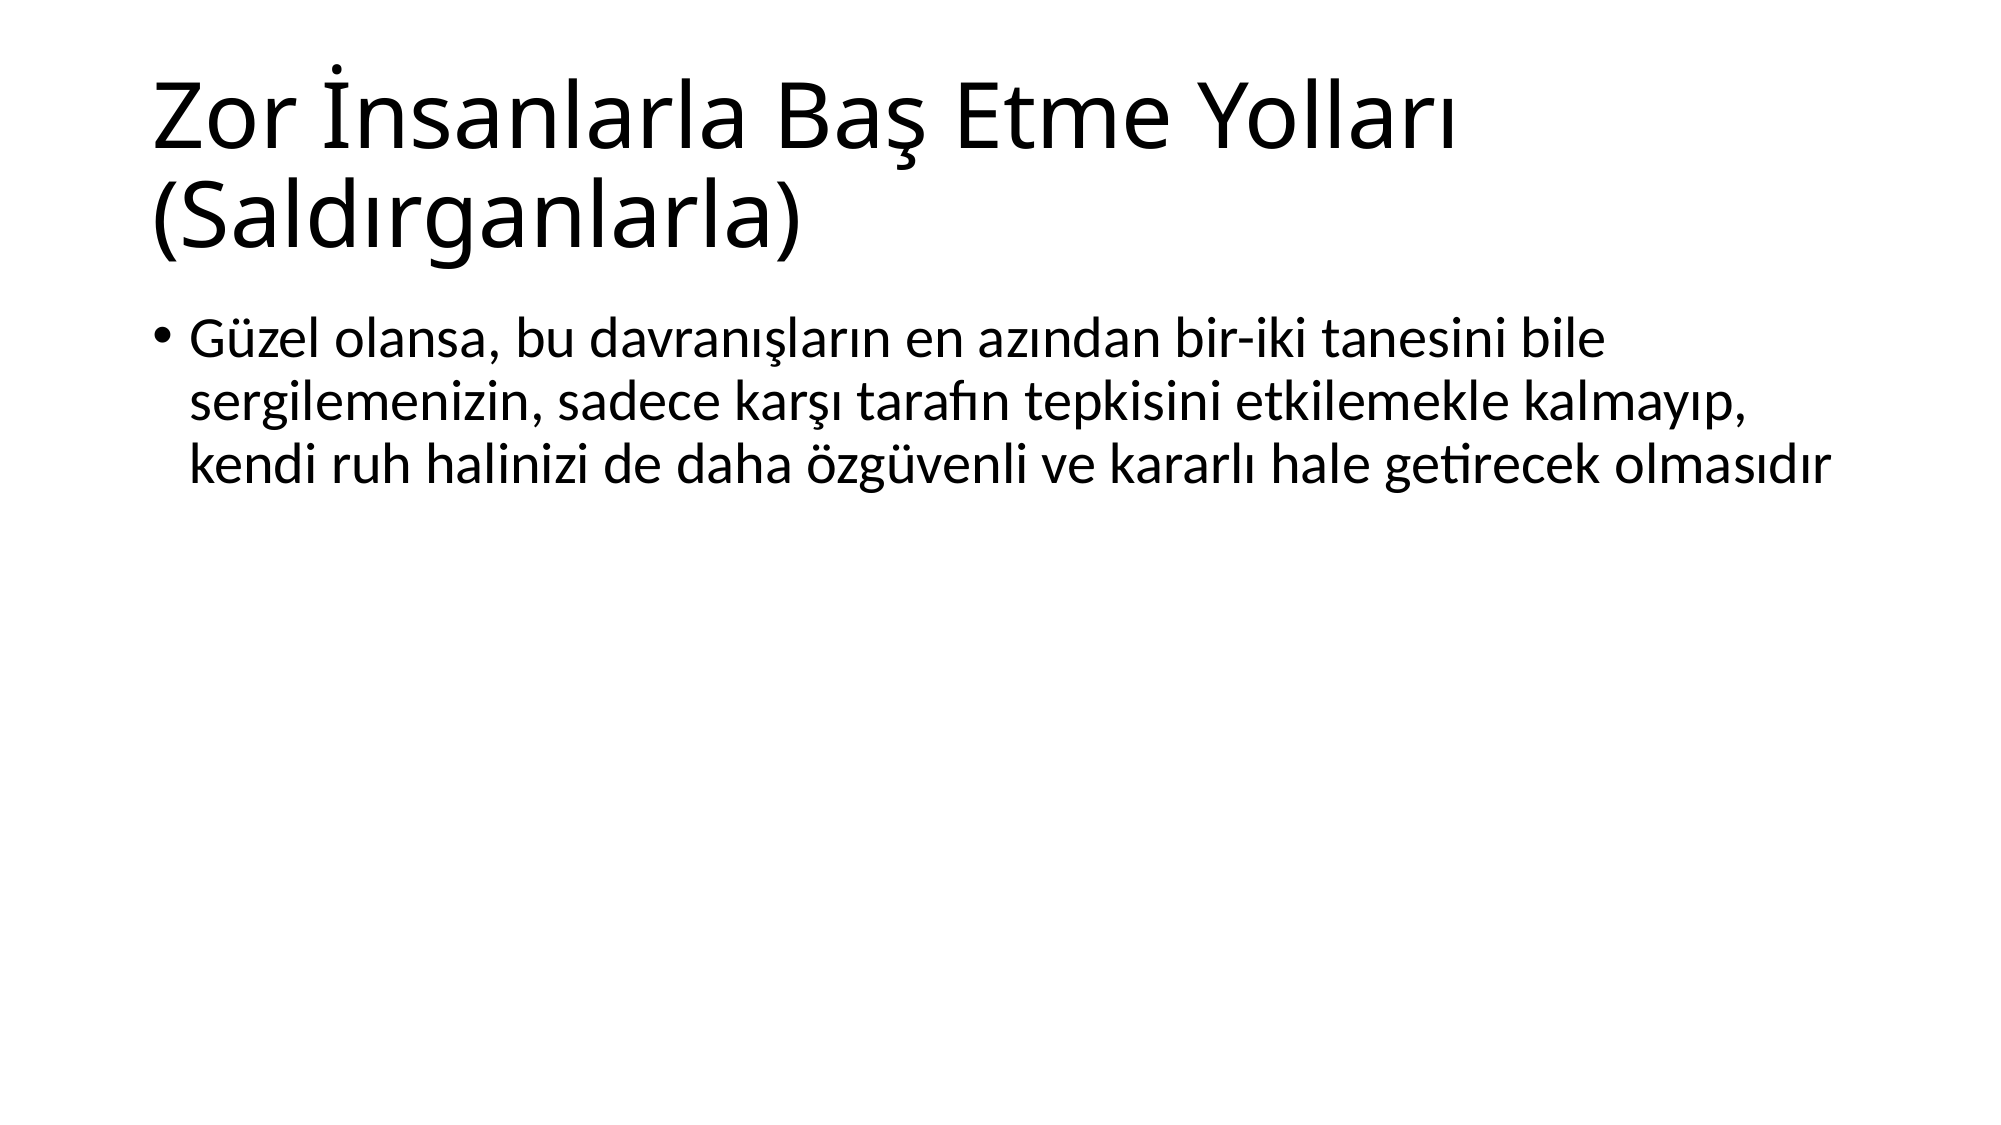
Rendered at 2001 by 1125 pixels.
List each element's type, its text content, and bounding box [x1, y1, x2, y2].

title Zor İnsanlarla Baş Etme Yolları (Saldırganlarla) [137, 59, 1863, 278]
list Güzel olansa, bu davranışların en azından bir-iki tanesini bile sergilemenizin, sadece karşı tarafın tepkisini etkilemekle kalmayıp, kendi ruh halinizi de daha özgüvenli ve kararlı hale getirecek olmasıdır [137, 299, 1863, 1014]
